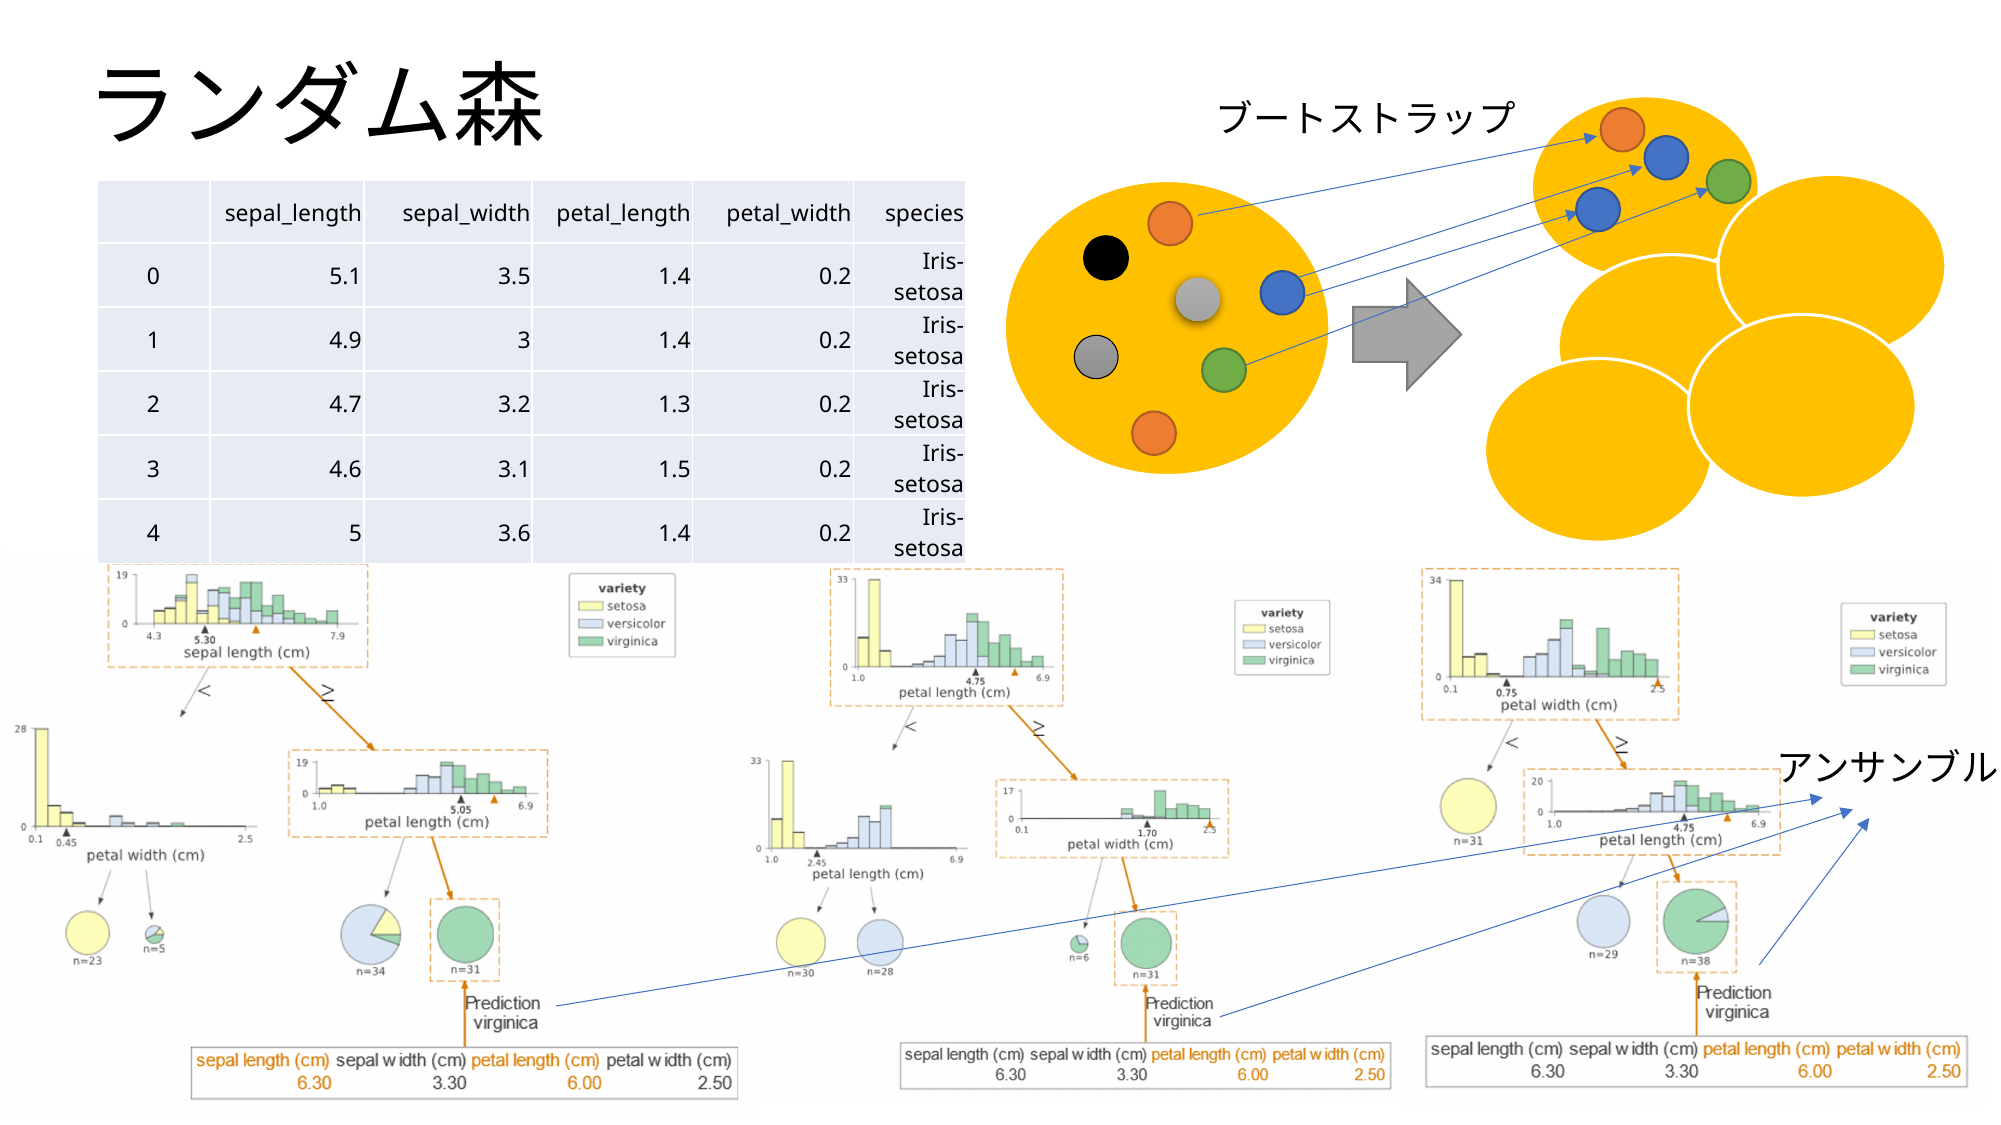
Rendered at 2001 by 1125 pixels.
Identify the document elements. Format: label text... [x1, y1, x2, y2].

text_box [1643, 135, 1690, 181]
table_cell 4 [98, 500, 209, 551]
table_cell 1.4 [533, 500, 692, 551]
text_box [1759, 817, 1870, 965]
text_box [1073, 334, 1119, 380]
table_cell Iris-setosa [854, 500, 965, 563]
table_cell 4.9 [211, 308, 363, 370]
text_box [1705, 158, 1752, 205]
table_cell Iris-setosa [854, 308, 965, 370]
table_cell 4.6 [211, 436, 363, 498]
text_box ブートストラップ [1201, 87, 1531, 136]
table_cell 1.3 [533, 372, 692, 434]
table_cell 1 [98, 308, 209, 370]
text_box [1709, 257, 1742, 350]
table_header sepal_width [365, 181, 531, 242]
text_box [1176, 277, 1220, 321]
table_cell 0.2 [693, 436, 853, 498]
table_header species [854, 181, 965, 242]
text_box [1219, 809, 1854, 1017]
table_cell 0.2 [693, 500, 853, 563]
table_cell 0.2 [693, 372, 853, 434]
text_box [1297, 166, 1643, 278]
table_cell 3.2 [365, 372, 531, 434]
table_cell 3.5 [365, 244, 531, 306]
table_cell 3 [98, 436, 209, 498]
table_cell 1.4 [533, 308, 692, 370]
text_box [1649, 365, 1698, 390]
text_box [1716, 172, 1948, 346]
table_cell 4.7 [211, 372, 363, 434]
text_box [1686, 312, 1918, 500]
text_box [1245, 188, 1709, 365]
title ランダム森 [71, 0, 1797, 218]
table_header petal_width [693, 181, 853, 242]
table_header [98, 181, 209, 242]
picture [0, 551, 1986, 1118]
table_cell 3.6 [365, 500, 531, 551]
table_cell 0.2 [693, 308, 853, 370]
table_cell 3.1 [365, 436, 531, 498]
text_box [1131, 410, 1178, 456]
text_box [1197, 136, 1597, 216]
table_header sepal_length [211, 181, 363, 242]
table_cell 1.4 [533, 244, 692, 306]
text_box [1083, 235, 1129, 281]
table_cell Iris-setosa [854, 372, 965, 434]
table_cell Iris-setosa [854, 244, 965, 306]
text_box [1406, 365, 1433, 392]
text_box [1201, 347, 1247, 393]
table_cell 0.2 [693, 244, 853, 306]
table_cell 5 [211, 500, 363, 551]
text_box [556, 797, 1823, 1007]
table_header petal_length [533, 181, 692, 242]
table_cell Iris-setosa [854, 436, 965, 498]
table_cell 2 [98, 372, 209, 434]
table_cell 0 [98, 244, 209, 306]
text_box [1549, 94, 1761, 259]
table_cell 3 [365, 308, 531, 370]
table_cell 1.5 [533, 436, 692, 498]
text_box [1147, 200, 1194, 247]
text_box [1599, 107, 1646, 153]
text_box [1483, 365, 1713, 544]
text_box アンサンブル [1986, 736, 2000, 797]
table_cell 5.1 [211, 244, 363, 306]
text_box [1002, 178, 1327, 478]
